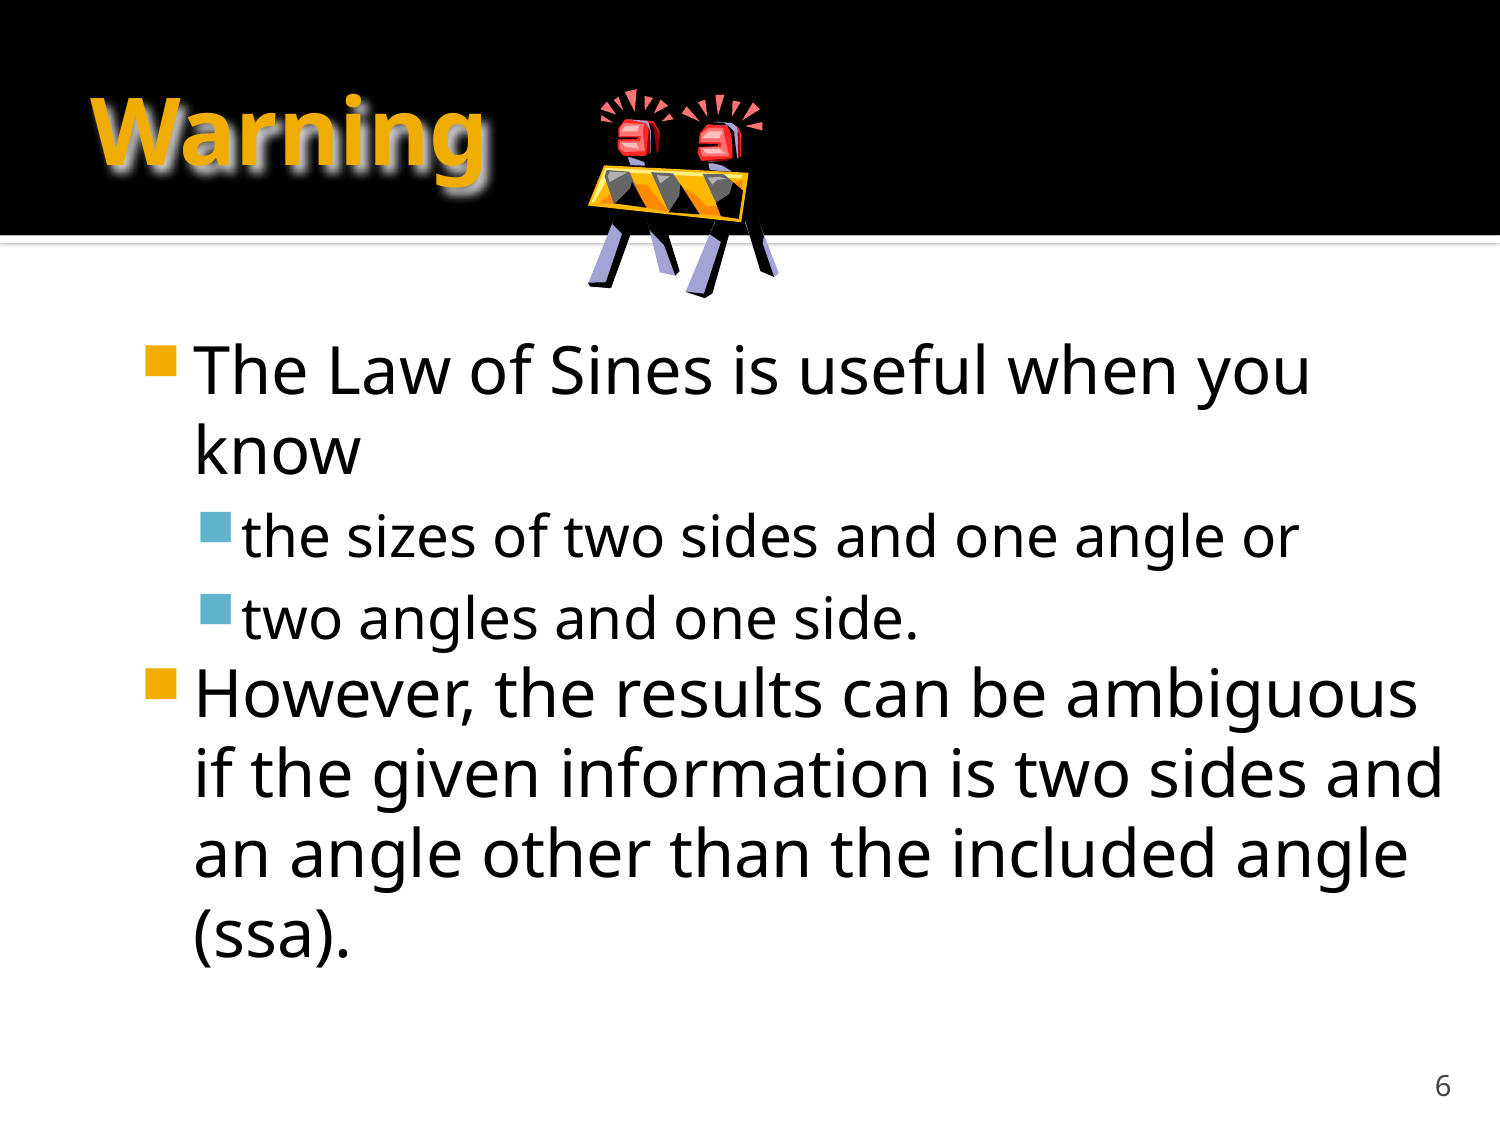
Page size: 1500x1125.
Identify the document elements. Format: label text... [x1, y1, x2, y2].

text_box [587, 87, 781, 300]
title Warning [75, 25, 1425, 231]
slide_number 6 [1345, 1062, 1467, 1108]
list The Law of Sines is useful when you know the sizes of two sides and one angle or two angles and one side. However, the results can be ambiguous if the given information is two sides and an angle other than the included angle (ssa). [112, 312, 1463, 988]
